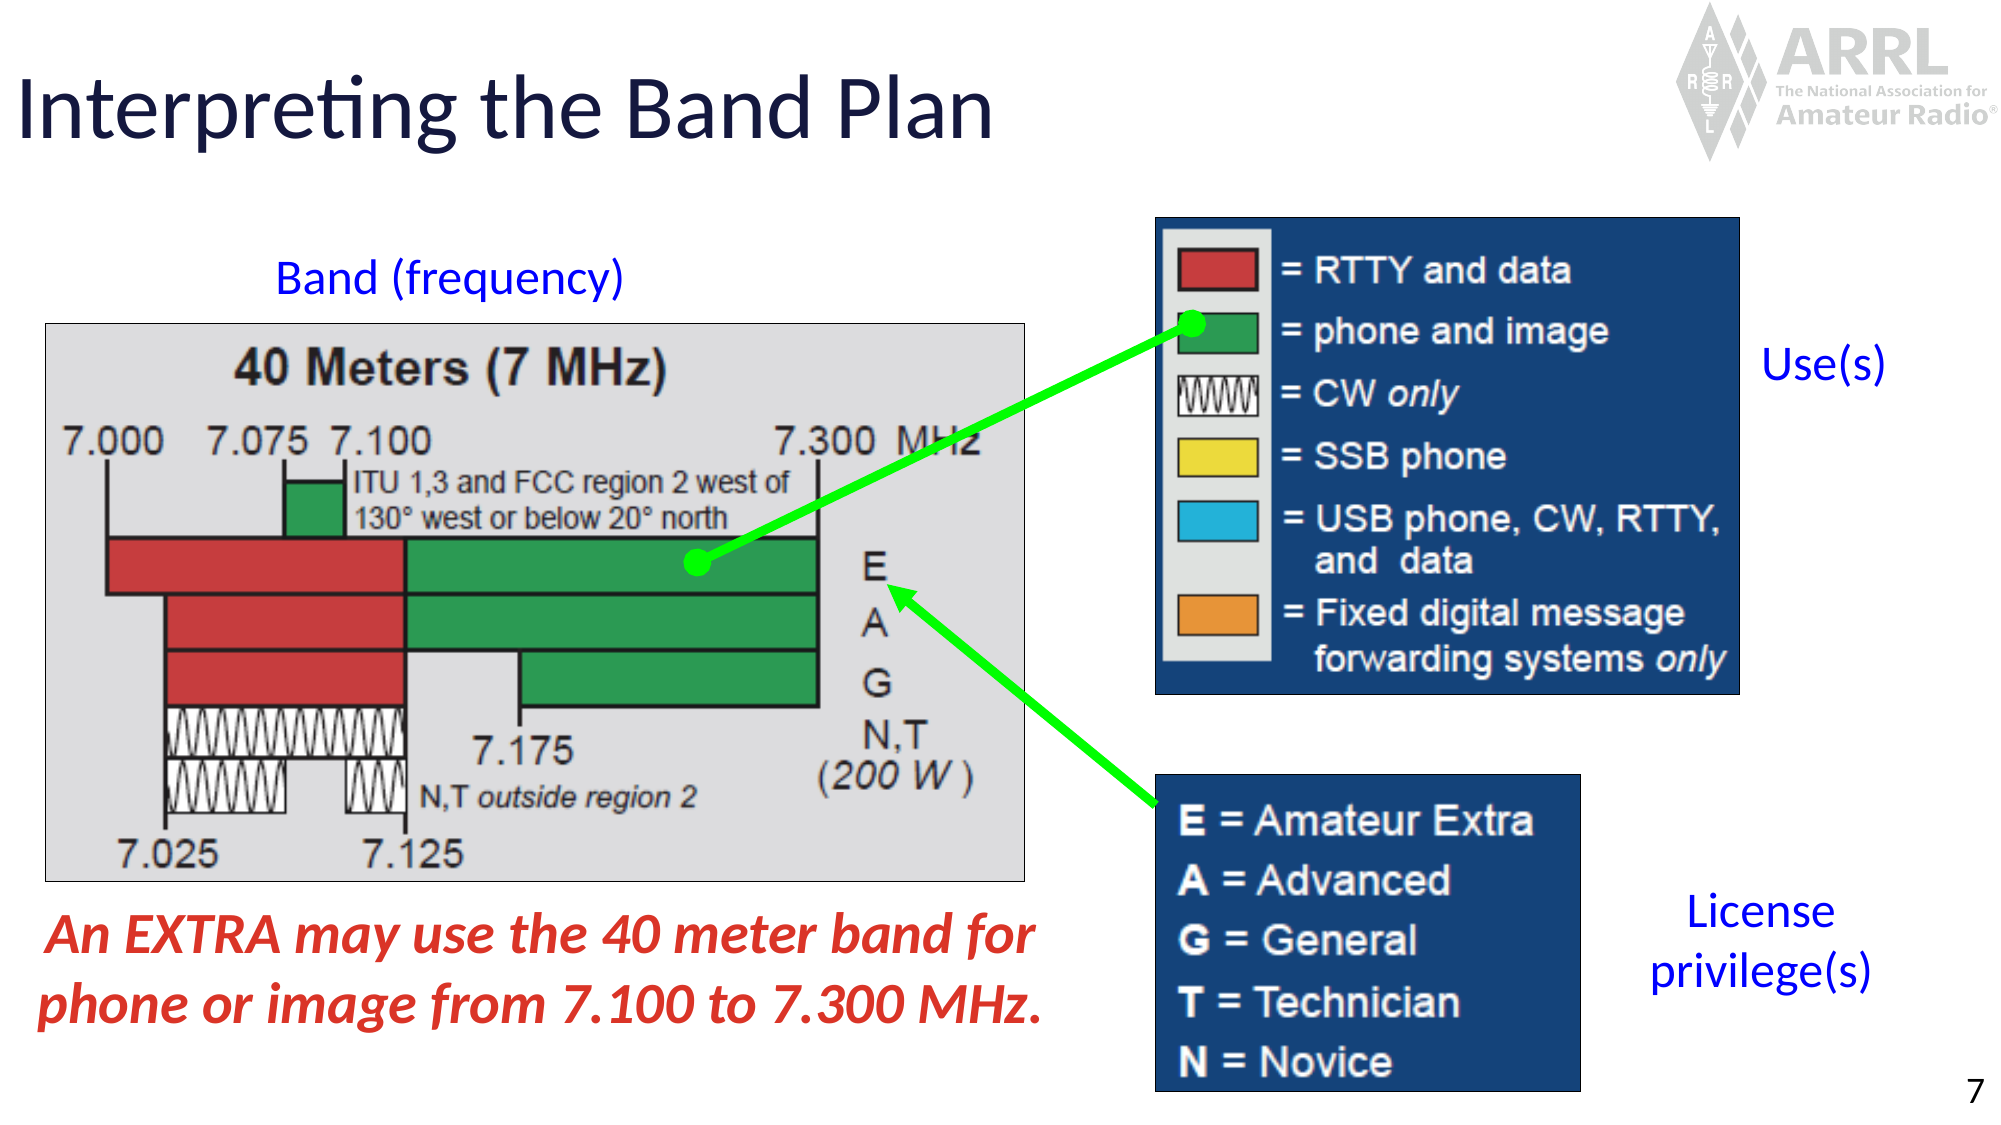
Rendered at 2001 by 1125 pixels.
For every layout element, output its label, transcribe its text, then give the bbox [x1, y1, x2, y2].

text_box Use(s) [1746, 323, 2000, 399]
text_box An EXTRA may use the 40 meter band for phone or image from 7.100 to 7.300 MHz. [0, 888, 1082, 1043]
picture [45, 323, 1025, 882]
picture [1155, 217, 1740, 695]
text_box License privilege(s) [1612, 869, 1911, 1005]
picture [1725, 0, 2000, 164]
picture [1155, 774, 1581, 1092]
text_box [697, 323, 1193, 563]
title Interpreting the Band Plan [0, 0, 1725, 218]
text_box Band (frequency) [260, 237, 911, 313]
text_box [886, 584, 1156, 806]
